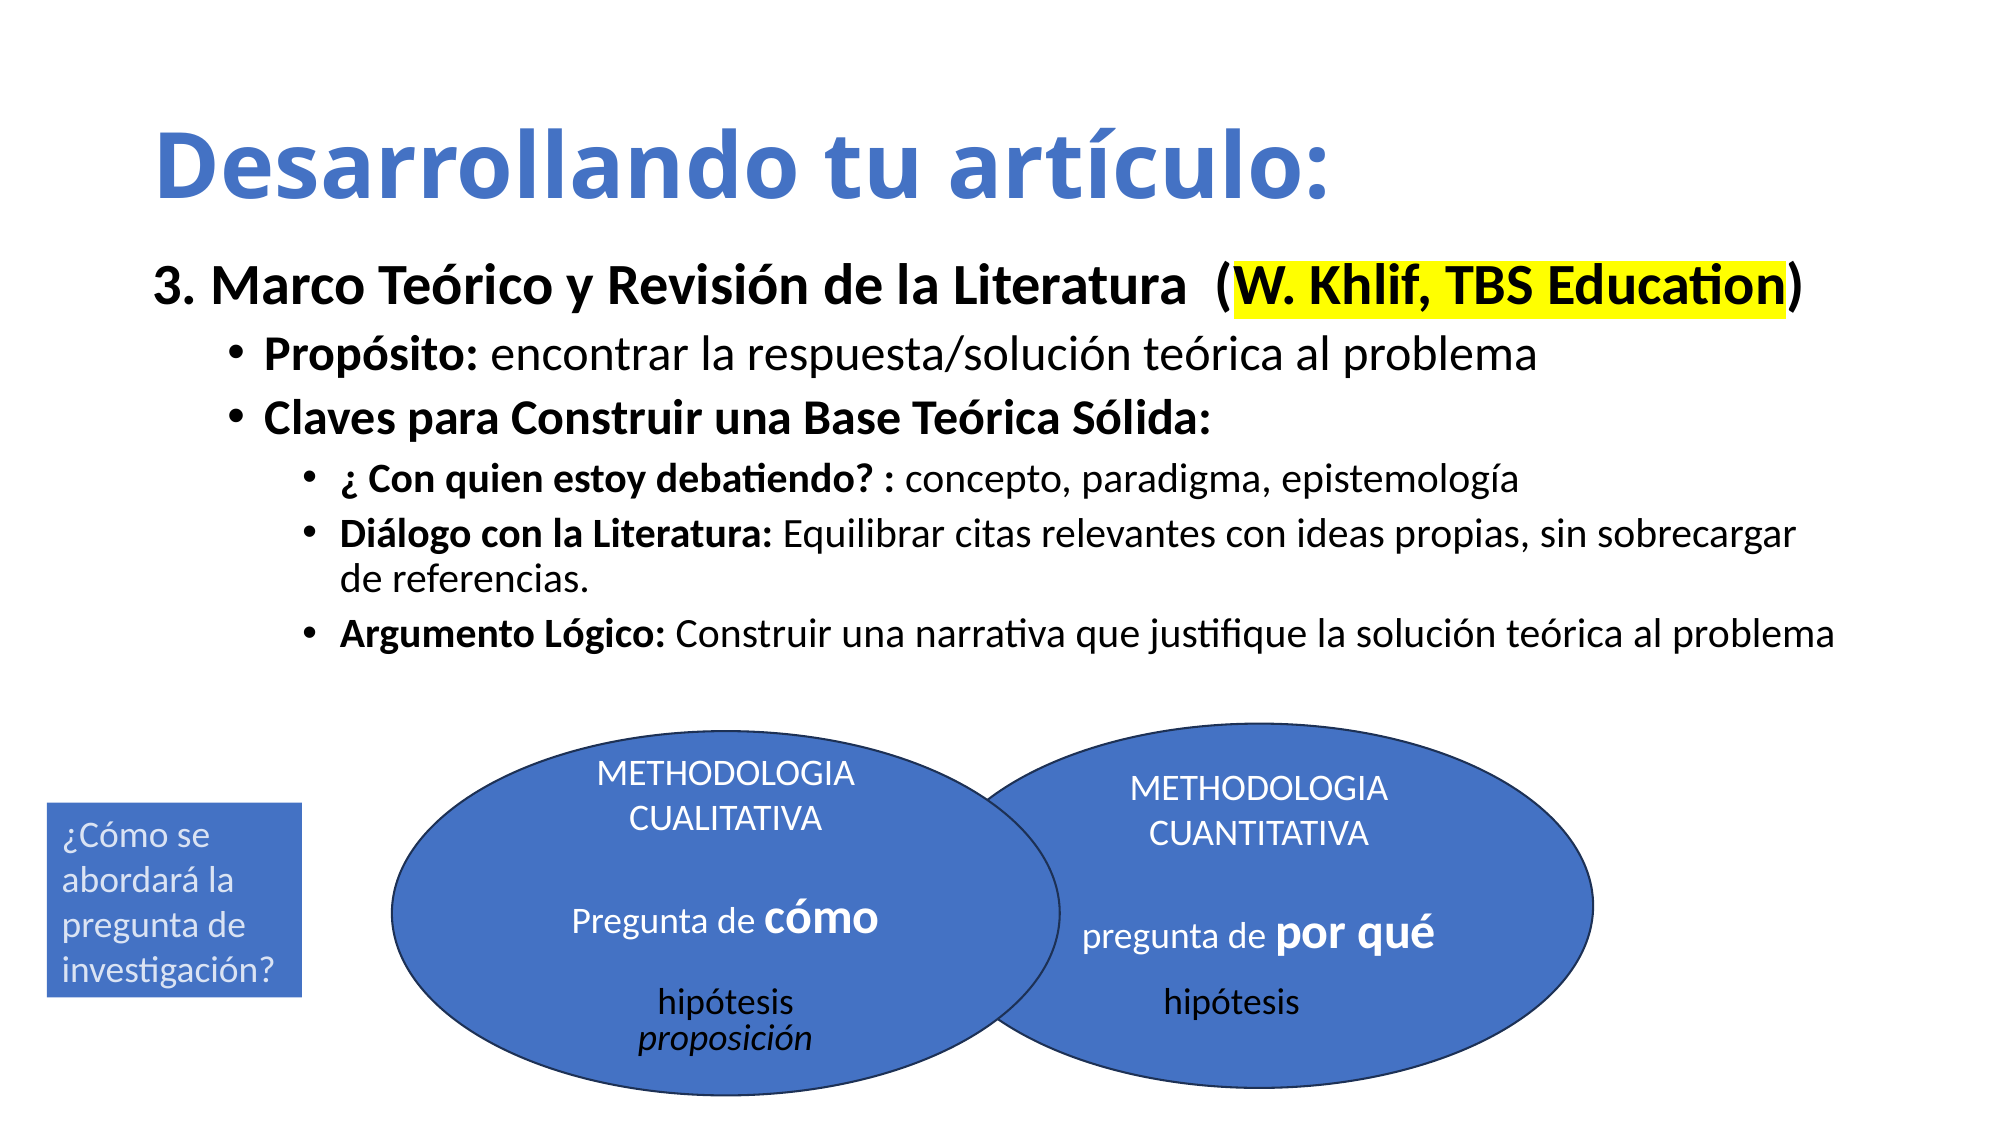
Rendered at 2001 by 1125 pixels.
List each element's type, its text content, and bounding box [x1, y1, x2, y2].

text_box hipótesis [642, 969, 809, 1029]
title Desarrollando tu artículo: [137, 59, 1863, 246]
list 3. Marco Teórico y Revisión de la Literatura (W. Khlif, TBS Education) Propósito: encontrar la respuesta/solución teórica al problema Claves para Construir una Base Teórica Sólida: ¿ Con quien estoy debatiendo? : concepto, paradigma, epistemología Diálogo con la Literatura: Equilibrar citas relevantes con ideas propias, sin sobrecargar de referencias. Argumento Lógico: Construir una narrativa que justifique la solución teórica al problema [137, 246, 1863, 679]
text_box hipótesis [1148, 969, 1315, 1029]
text_box proposición [623, 1005, 829, 1066]
text_box ¿Cómo se abordará la pregunta de investigación? [46, 802, 302, 998]
text_box METHODOLOGIA CUALITATIVA Pregunta de cómo [390, 730, 1061, 1097]
text_box METHODOLOGIA CUANTITATIVA pregunta de por qué [988, 722, 1595, 1089]
